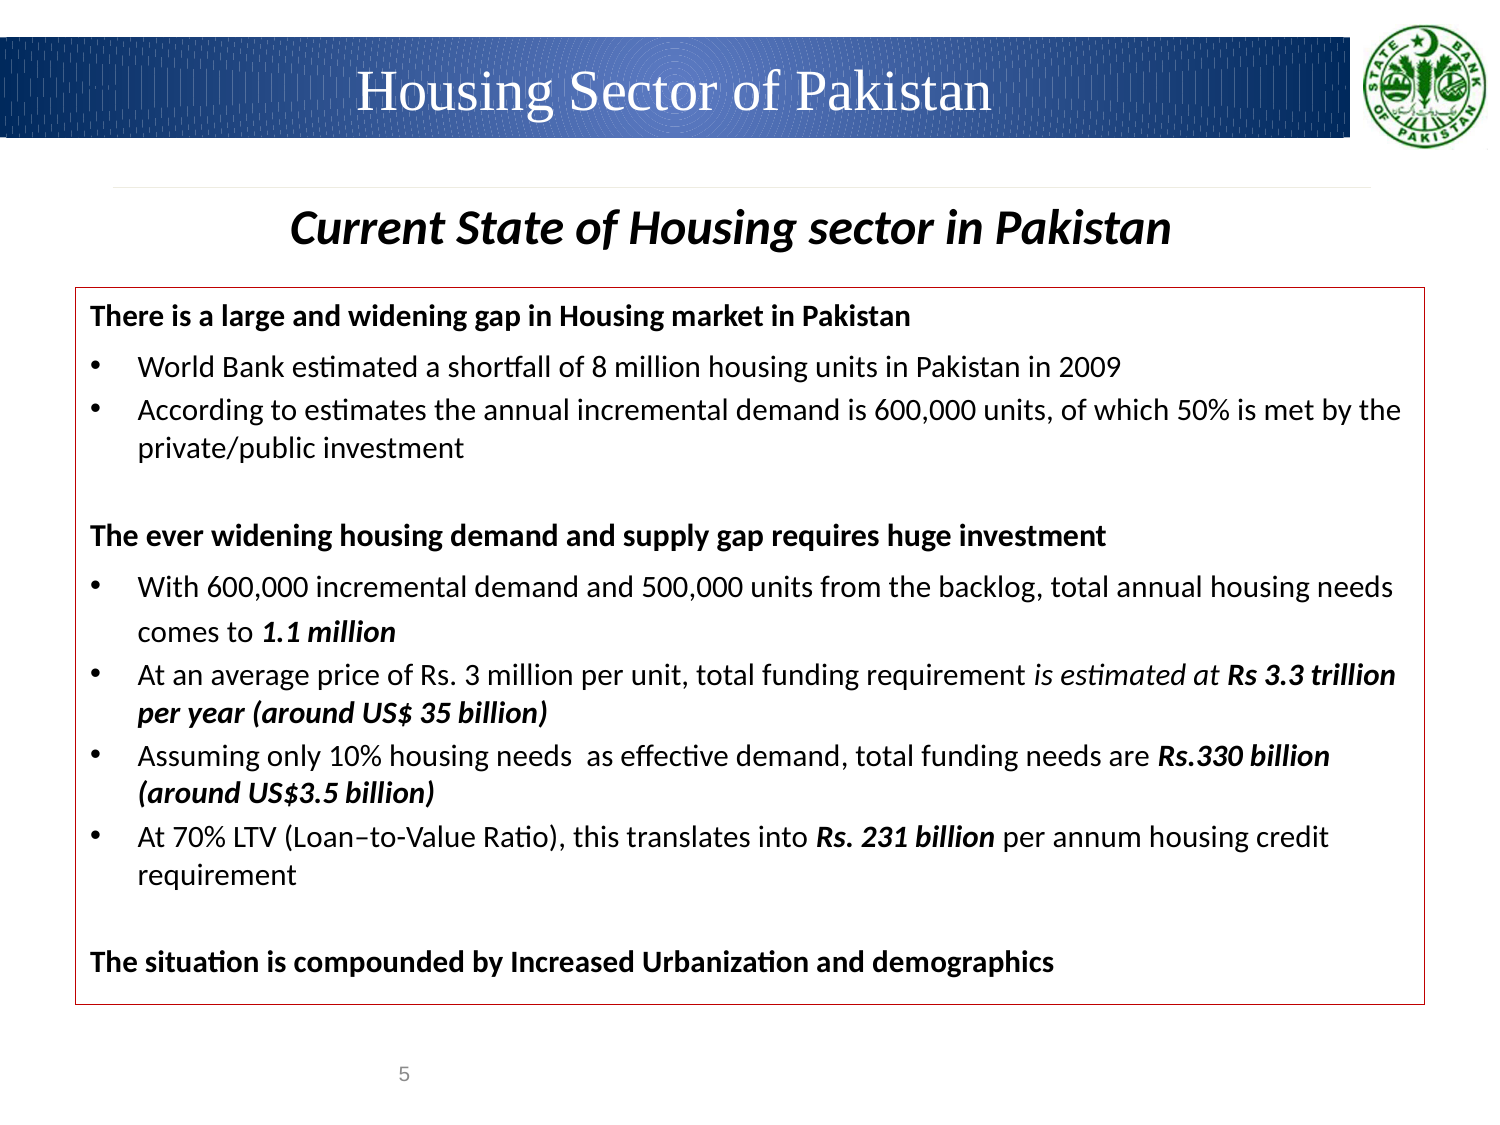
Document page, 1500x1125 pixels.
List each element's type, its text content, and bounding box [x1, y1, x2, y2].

list There is a large and widening gap in Housing market in Pakistan World Bank estimated a shortfall of 8 million housing units in Pakistan in 2009 According to estimates the annual incremental demand is 600,000 units, of which 50% is met by the private/public investment The ever widening housing demand and supply gap requires huge investment With 600,000 incremental demand and 500,000 units from the backlog, total annual housing needs comes to 1.1 million At an average price of Rs. 3 million per unit, total funding requirement is estimated at Rs 3.3 trillion per year (around US$ 35 billion) Assuming only 10% housing needs as effective demand, total funding needs are Rs.330 billion (around US$3.5 billion) At 70% LTV (Loan–to-Value Ratio), this translates into Rs. 231 billion per annum housing credit requirement The situation is compounded by Increased Urbanization and demographics [75, 287, 1425, 1005]
text_box Housing Sector of Pakistan [0, 37, 1350, 138]
text_box Current State of Housing sector in Pakistan [99, 187, 1363, 263]
picture [1363, 24, 1488, 151]
slide_number 5 [75, 1042, 425, 1103]
